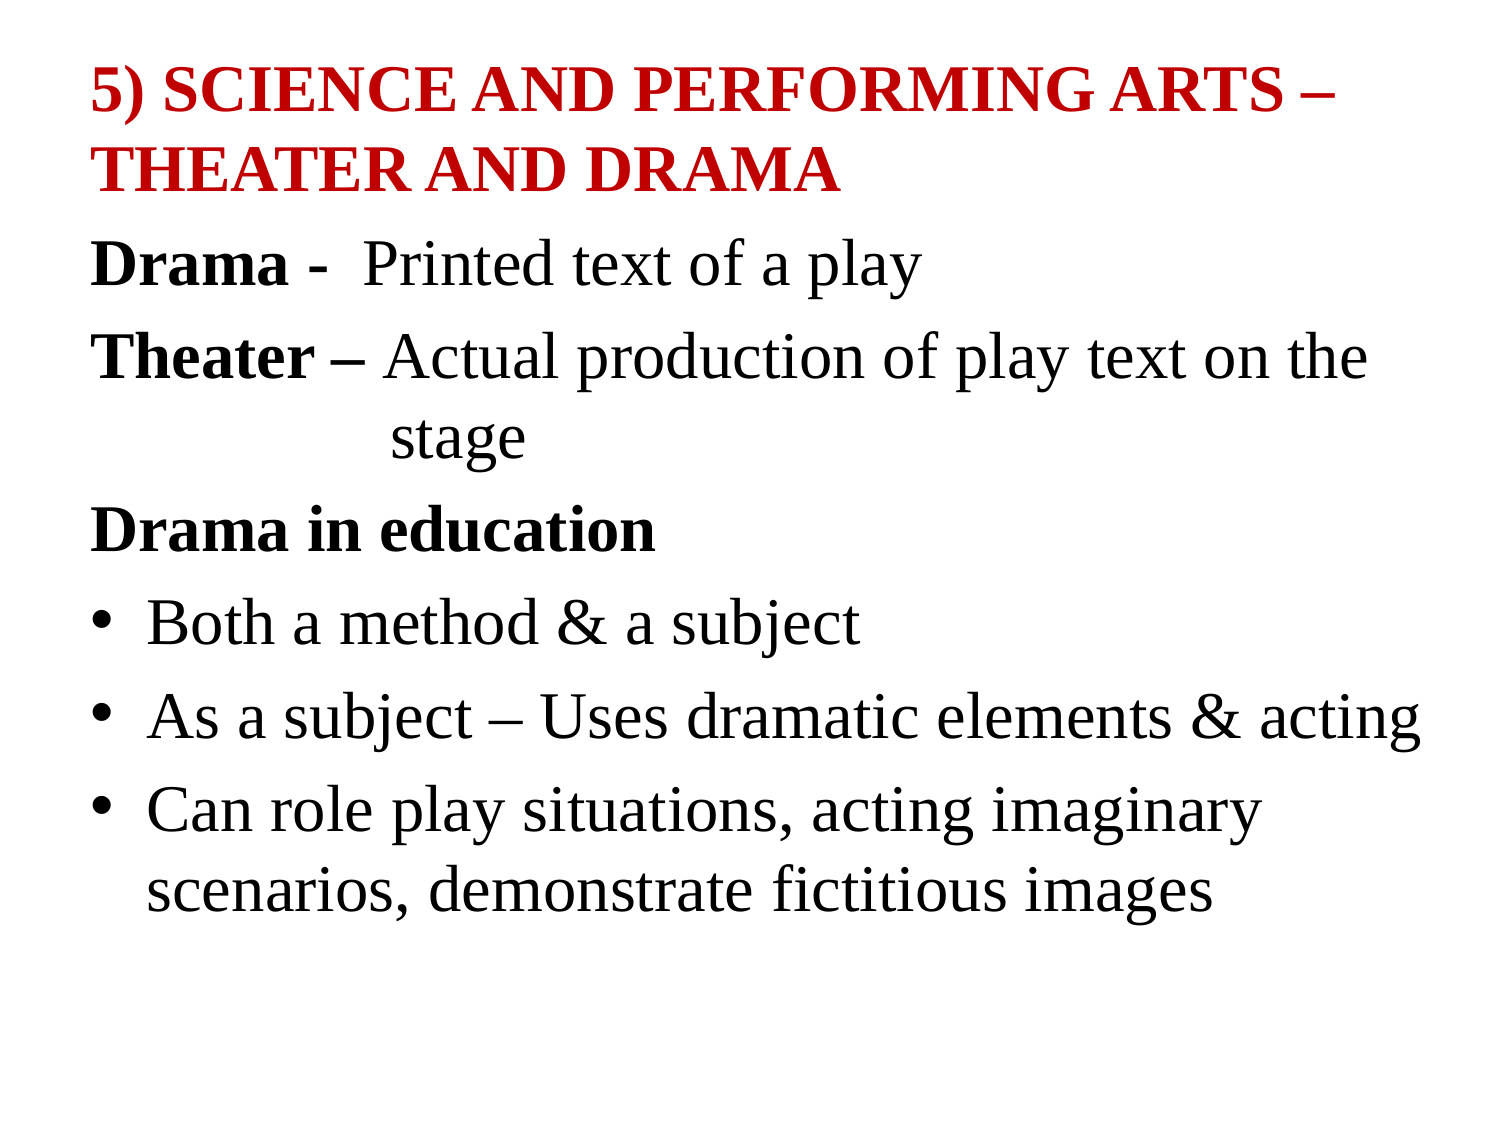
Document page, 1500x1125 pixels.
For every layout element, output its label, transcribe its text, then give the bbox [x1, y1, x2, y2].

list 5) SCIENCE AND PERFORMING ARTS – THEATER AND DRAMA Drama - Printed text of a play Theater – Actual production of play text on the stage Drama in education Both a method & a subject As a subject – Uses dramatic elements & acting Can role play situations, acting imaginary scenarios, demonstrate fictitious images [75, 37, 1463, 1088]
